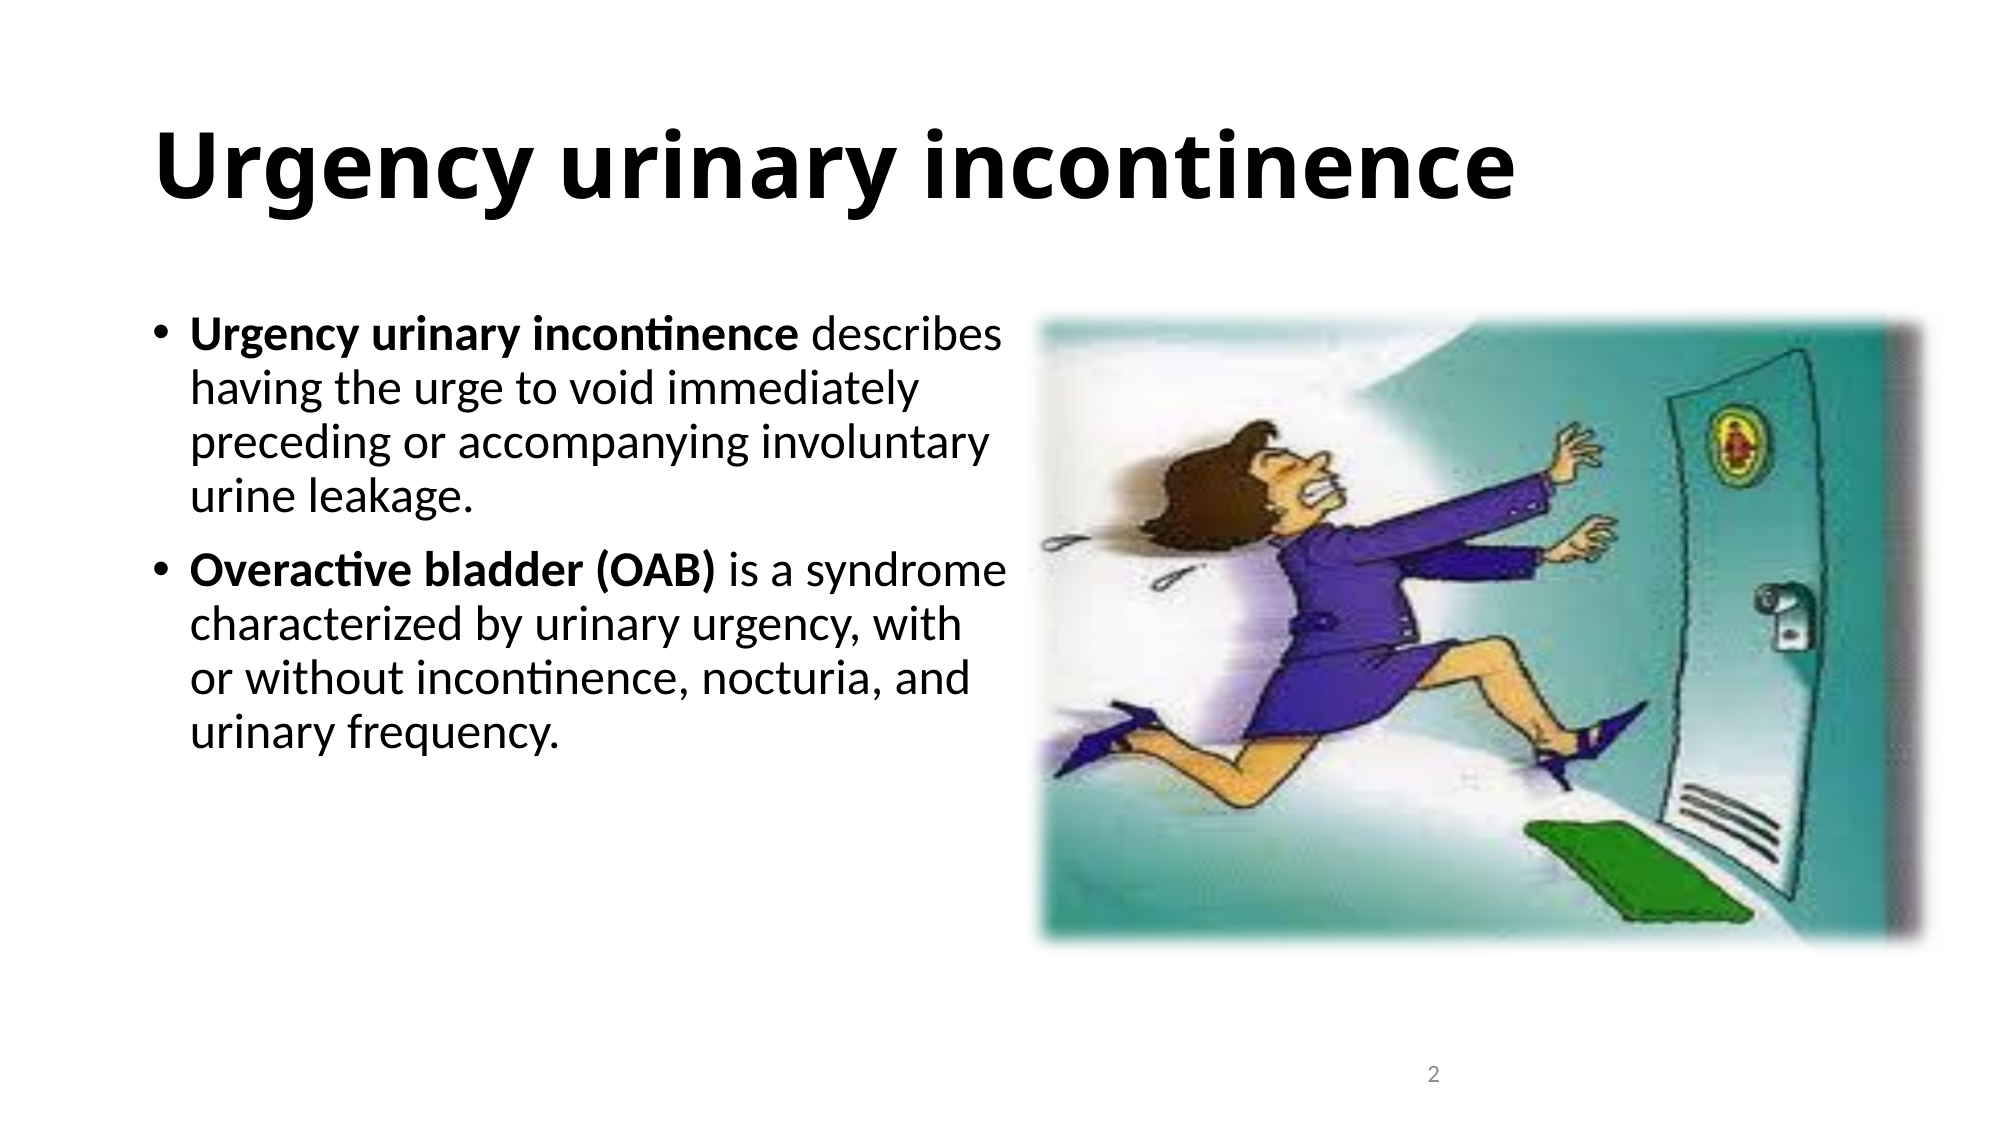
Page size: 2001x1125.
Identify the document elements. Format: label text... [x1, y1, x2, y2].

list Urgency urinary incontinence describes having the urge to void immediately preceding or accompanying involuntary urine leakage. Overactive bladder (OAB) is a syndrome characterized by urinary urgency, with or without incontinence, nocturia, and urinary frequency. [137, 299, 1026, 1014]
picture [1025, 306, 1948, 957]
slide_number 2 [1412, 1042, 1863, 1103]
title Urgency urinary incontinence [137, 59, 1863, 278]
